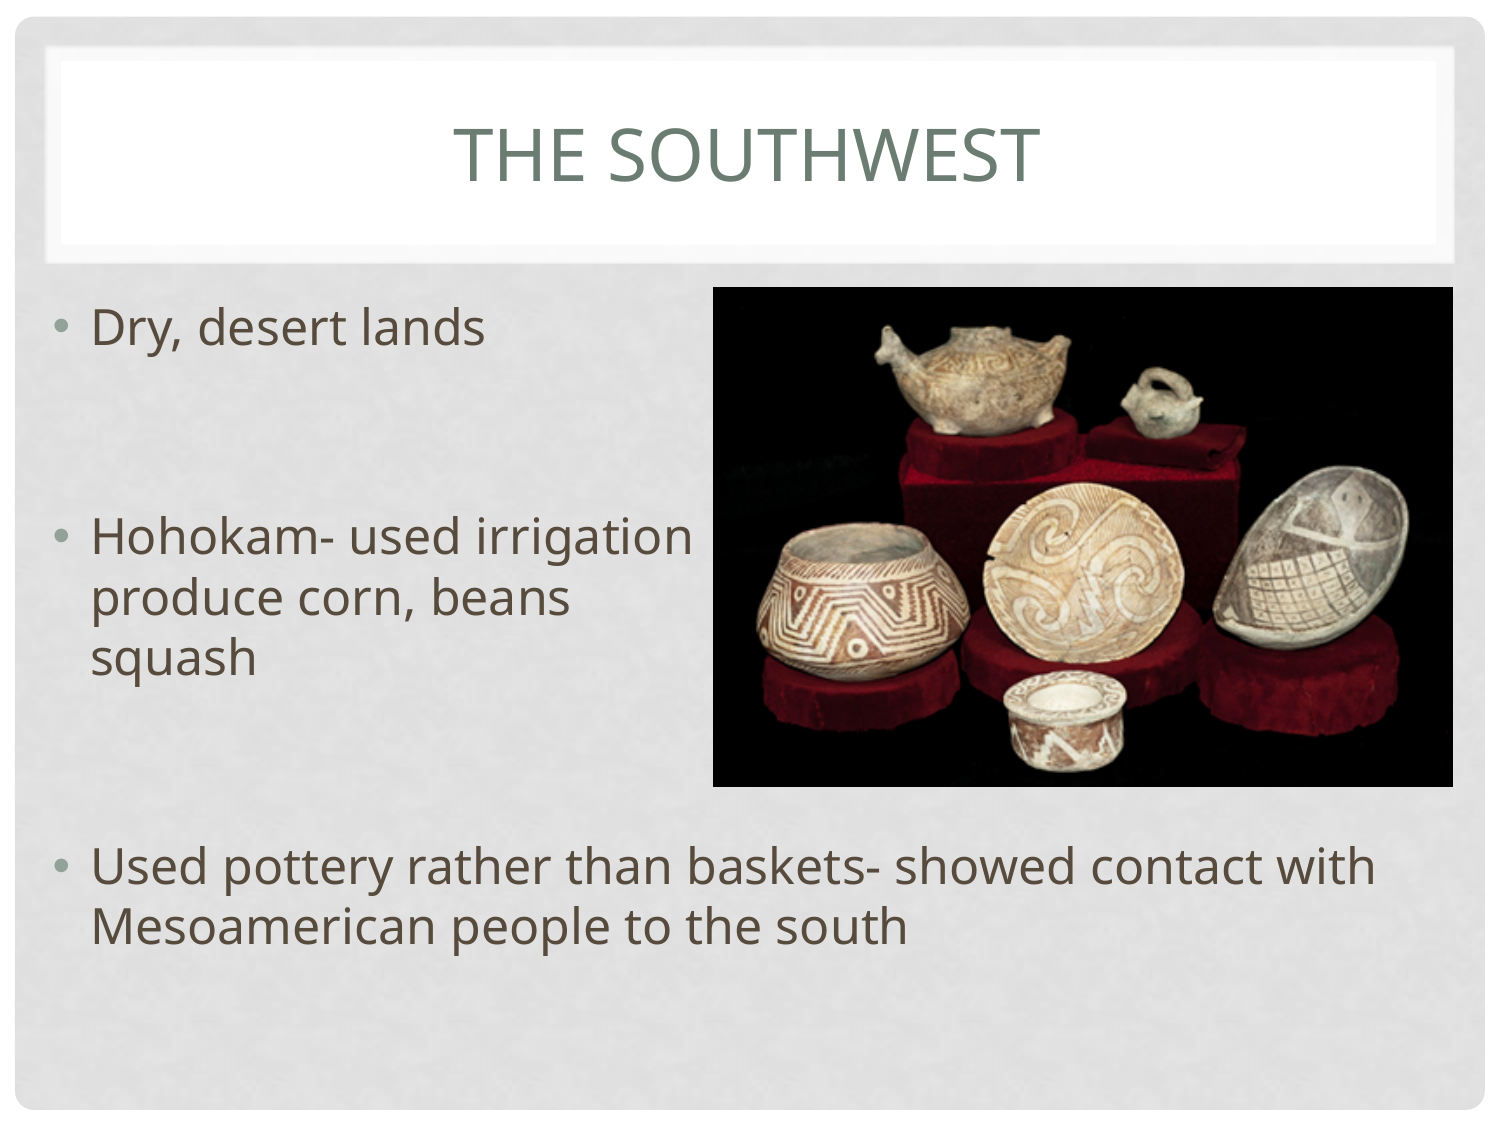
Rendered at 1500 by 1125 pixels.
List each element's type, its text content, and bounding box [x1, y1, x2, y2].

list Dry, desert lands Hohokam- used irrigation to produce corn, beans and squash Used pottery rather than baskets- showed contact with Mesoamerican people to the south [18, 287, 1480, 1106]
picture [712, 287, 1453, 788]
title The Southwest [69, 66, 1425, 238]
